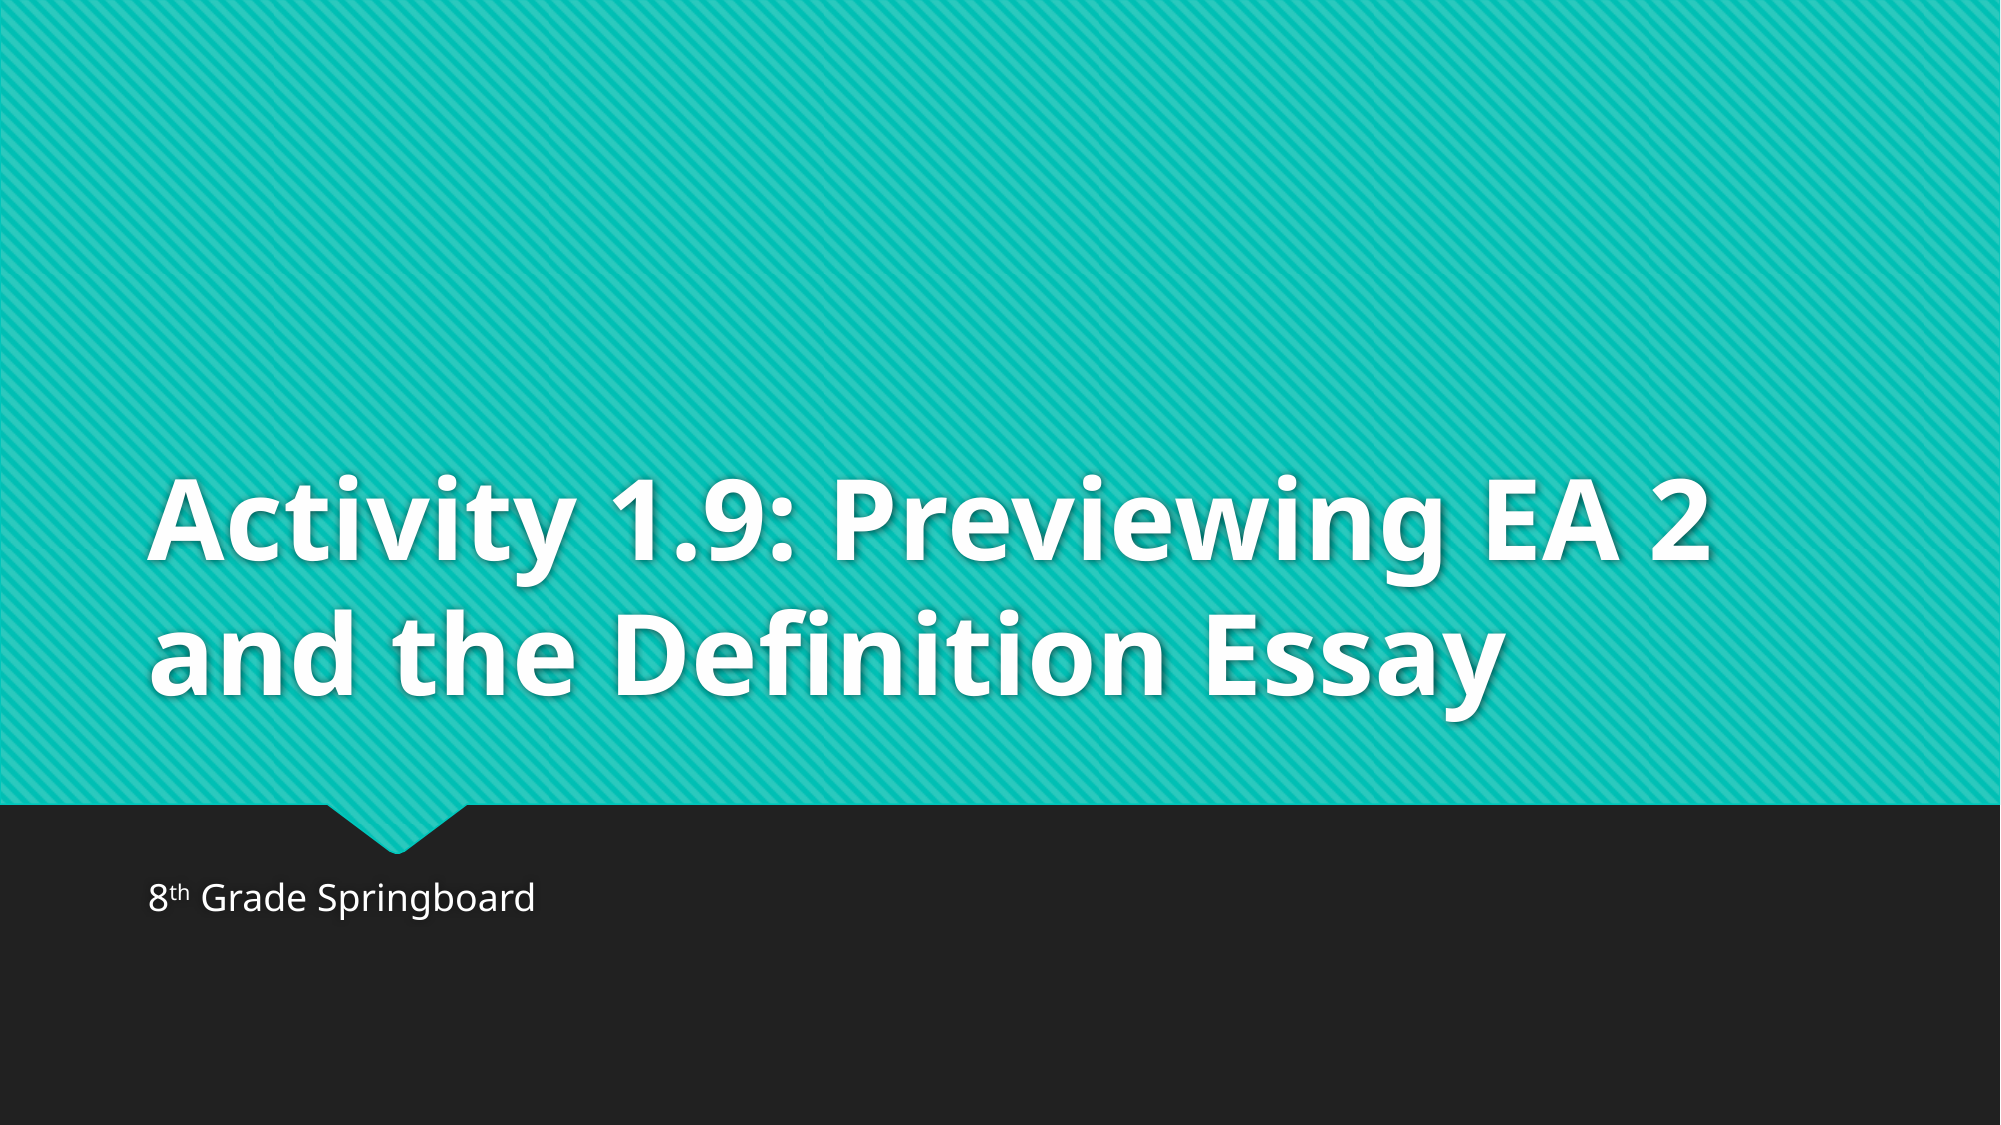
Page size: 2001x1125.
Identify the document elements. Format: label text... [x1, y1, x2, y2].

subtitle 8th Grade Springboard [132, 866, 1868, 938]
title Activity 1.9: Previewing EA 2 and the Definition Essay [132, 237, 1868, 726]
